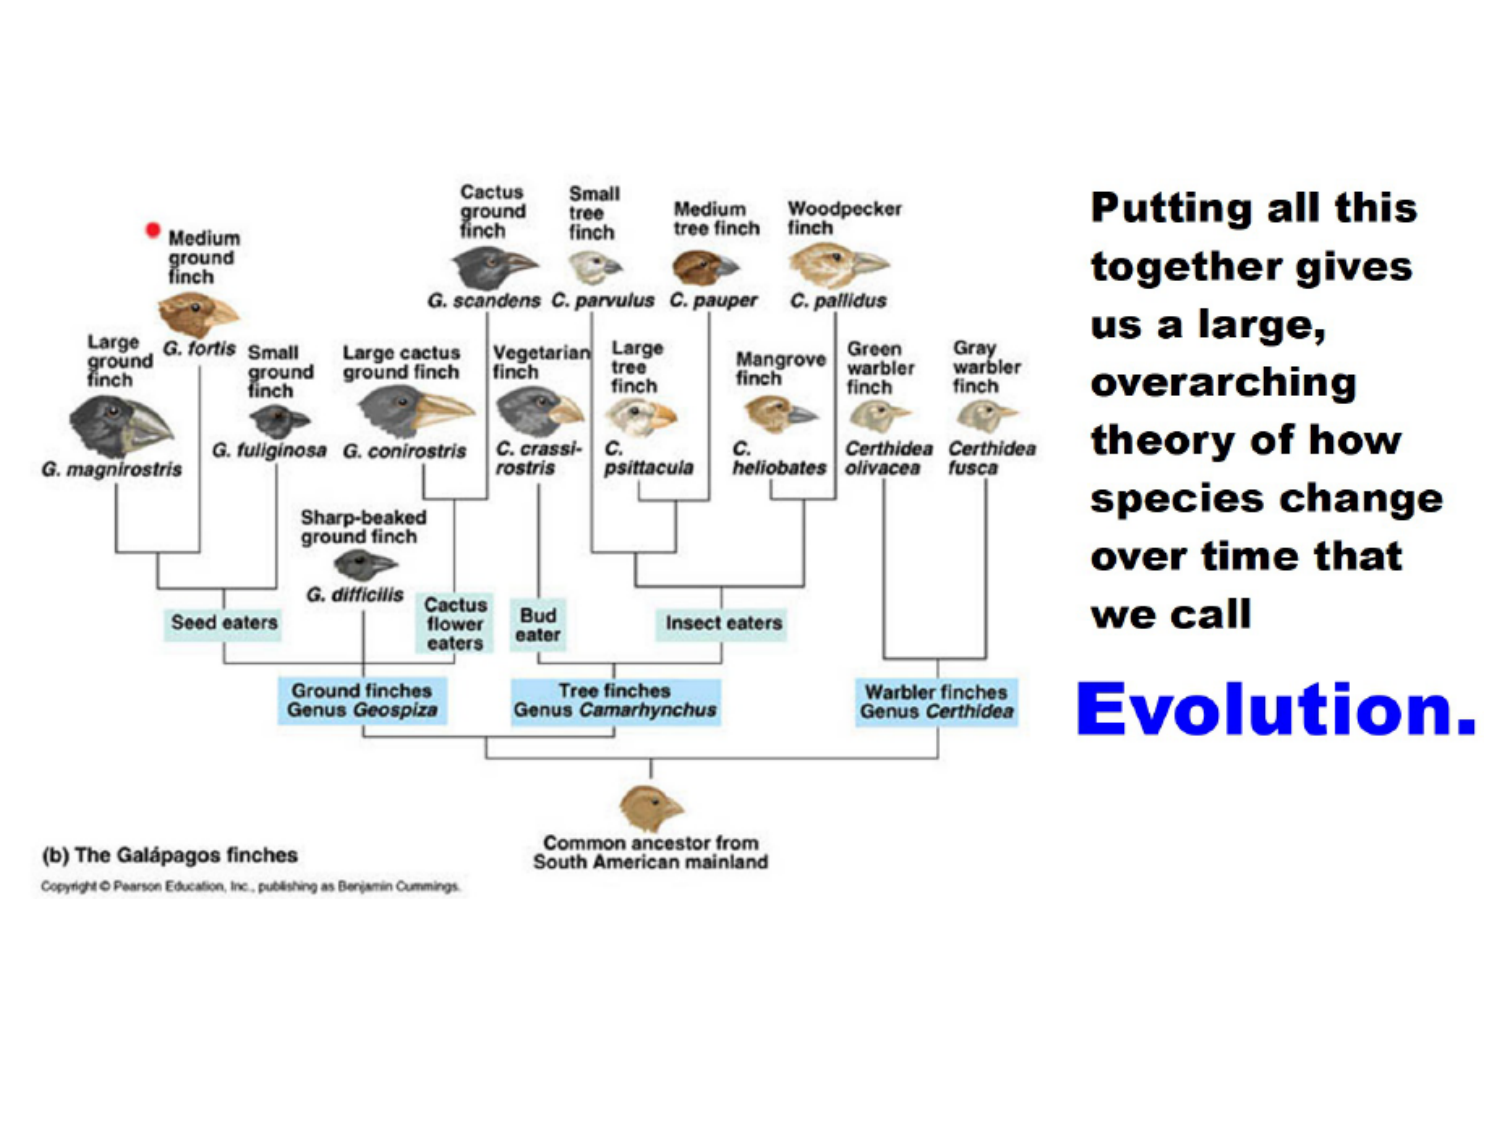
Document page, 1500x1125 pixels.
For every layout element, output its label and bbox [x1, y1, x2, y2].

picture [0, 145, 1484, 899]
